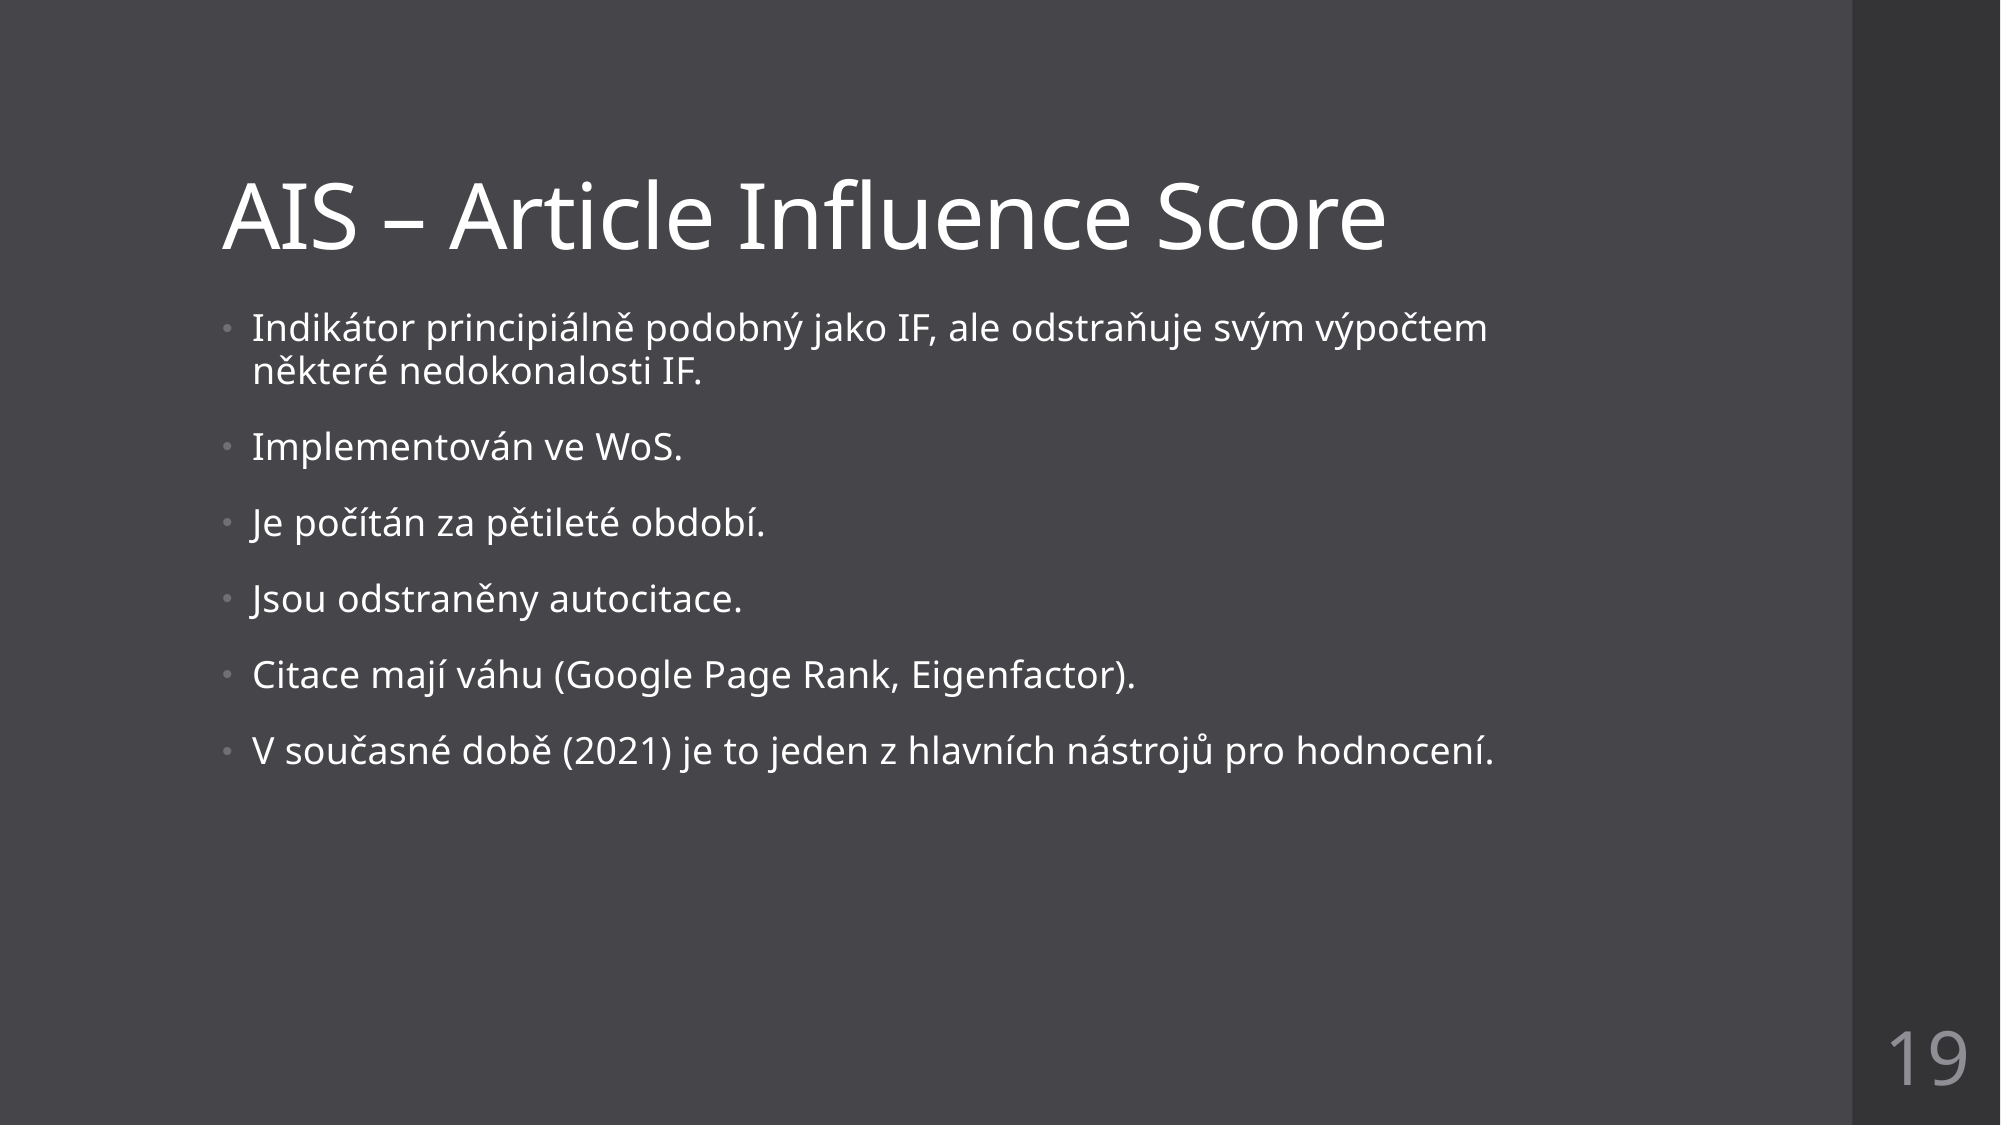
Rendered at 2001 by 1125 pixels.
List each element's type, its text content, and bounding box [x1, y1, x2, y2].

title AIS – Article Influence Score [206, 60, 1797, 278]
list Indikátor principiálně podobný jako IF, ale odstraňuje svým výpočtem některé nedokonalosti IF. Implementován ve WoS. Je počítán za pětileté období. Jsou odstraněny autocitace. Citace mají váhu (Google Page Rank, Eigenfactor). V současné době (2021) je to jeden z hlavních nástrojů pro hodnocení. [206, 299, 1617, 1110]
slide_number 19 [1852, 1012, 2000, 1110]
